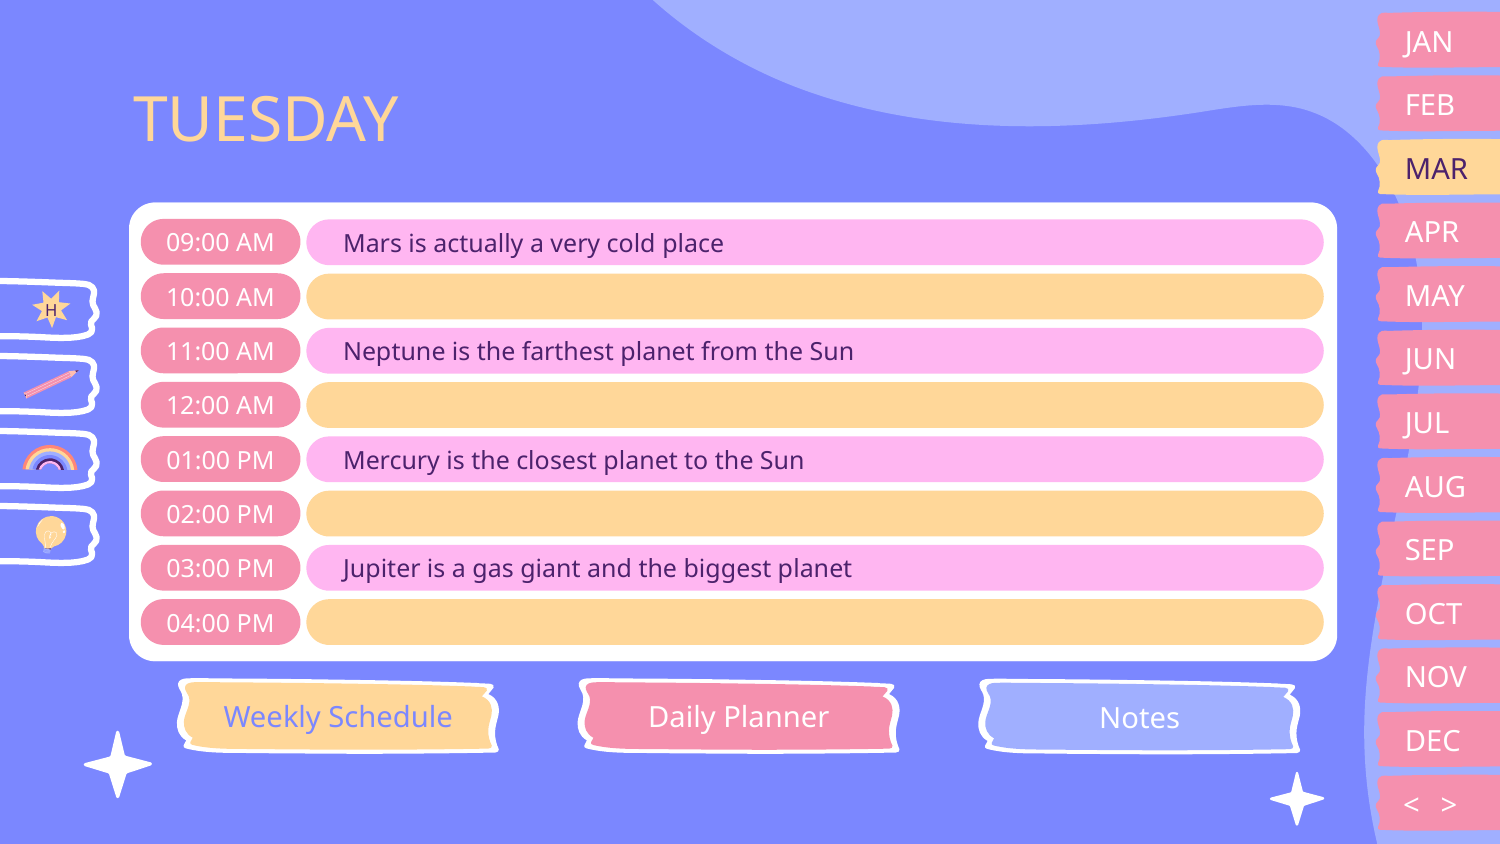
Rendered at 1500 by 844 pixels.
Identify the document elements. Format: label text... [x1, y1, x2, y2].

text_box 09:00 AM [140, 218, 301, 265]
text_box Mars is actually a very cold place [306, 219, 1324, 266]
text_box 01:00 PM [140, 436, 301, 482]
text_box [1375, 774, 1500, 831]
text_box [129, 202, 1336, 662]
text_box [23, 369, 79, 399]
text_box 02:00 PM [140, 490, 301, 537]
text_box [183, 745, 499, 754]
text_box [986, 682, 1286, 688]
text_box JAN [1375, 11, 1500, 68]
text_box [979, 678, 1295, 688]
text_box [0, 280, 97, 338]
text_box APR [0, 278, 99, 341]
title TUESDAY [118, 63, 1382, 158]
text_box [584, 745, 900, 754]
text_box [306, 382, 1324, 428]
text_box Mercury is the closest planet to the Sun [306, 436, 1324, 483]
text_box 12:00 AM [140, 381, 301, 428]
text_box APR [0, 503, 99, 566]
text_box AUG [1375, 456, 1500, 513]
text_box APR [0, 428, 99, 491]
text_box Notes [942, 688, 1338, 745]
text_box FEB [1375, 75, 1500, 132]
text_box Weekly Schedule [140, 687, 536, 745]
text_box JUN [1375, 329, 1500, 386]
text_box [34, 515, 69, 554]
text_box [178, 678, 494, 687]
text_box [23, 444, 79, 474]
text_box [192, 745, 492, 750]
text_box [0, 505, 97, 563]
text_box [585, 682, 887, 688]
text_box Neptune is the farthest planet from the Sun [306, 327, 1324, 374]
text_box APR [0, 353, 99, 416]
text_box Jupiter is a gas giant and the biggest planet [306, 544, 1324, 591]
text_box JUL [1375, 393, 1500, 450]
text_box H [32, 290, 71, 329]
text_box [306, 273, 1324, 320]
text_box 04:00 PM [140, 599, 301, 645]
text_box MAR [1375, 138, 1500, 195]
text_box [0, 355, 97, 413]
text_box NOV [1375, 647, 1500, 704]
text_box [306, 599, 1324, 645]
text_box [578, 678, 895, 688]
text_box [984, 745, 1301, 755]
text_box MAY [1375, 266, 1500, 323]
text_box OCT [1375, 584, 1500, 641]
text_box [593, 745, 893, 750]
text_box [185, 682, 481, 687]
text_box 03:00 PM [140, 544, 301, 591]
text_box < [1388, 785, 1425, 822]
text_box SEP [1375, 520, 1500, 577]
text_box 10:00 AM [140, 273, 301, 320]
text_box Daily Planner [541, 688, 937, 745]
text_box [0, 430, 97, 488]
text_box [992, 745, 1294, 751]
text_box 11:00 AM [140, 327, 301, 374]
text_box DEC [1375, 711, 1500, 768]
text_box APR [1375, 202, 1500, 259]
text_box [306, 490, 1324, 537]
text_box > [1425, 785, 1466, 822]
